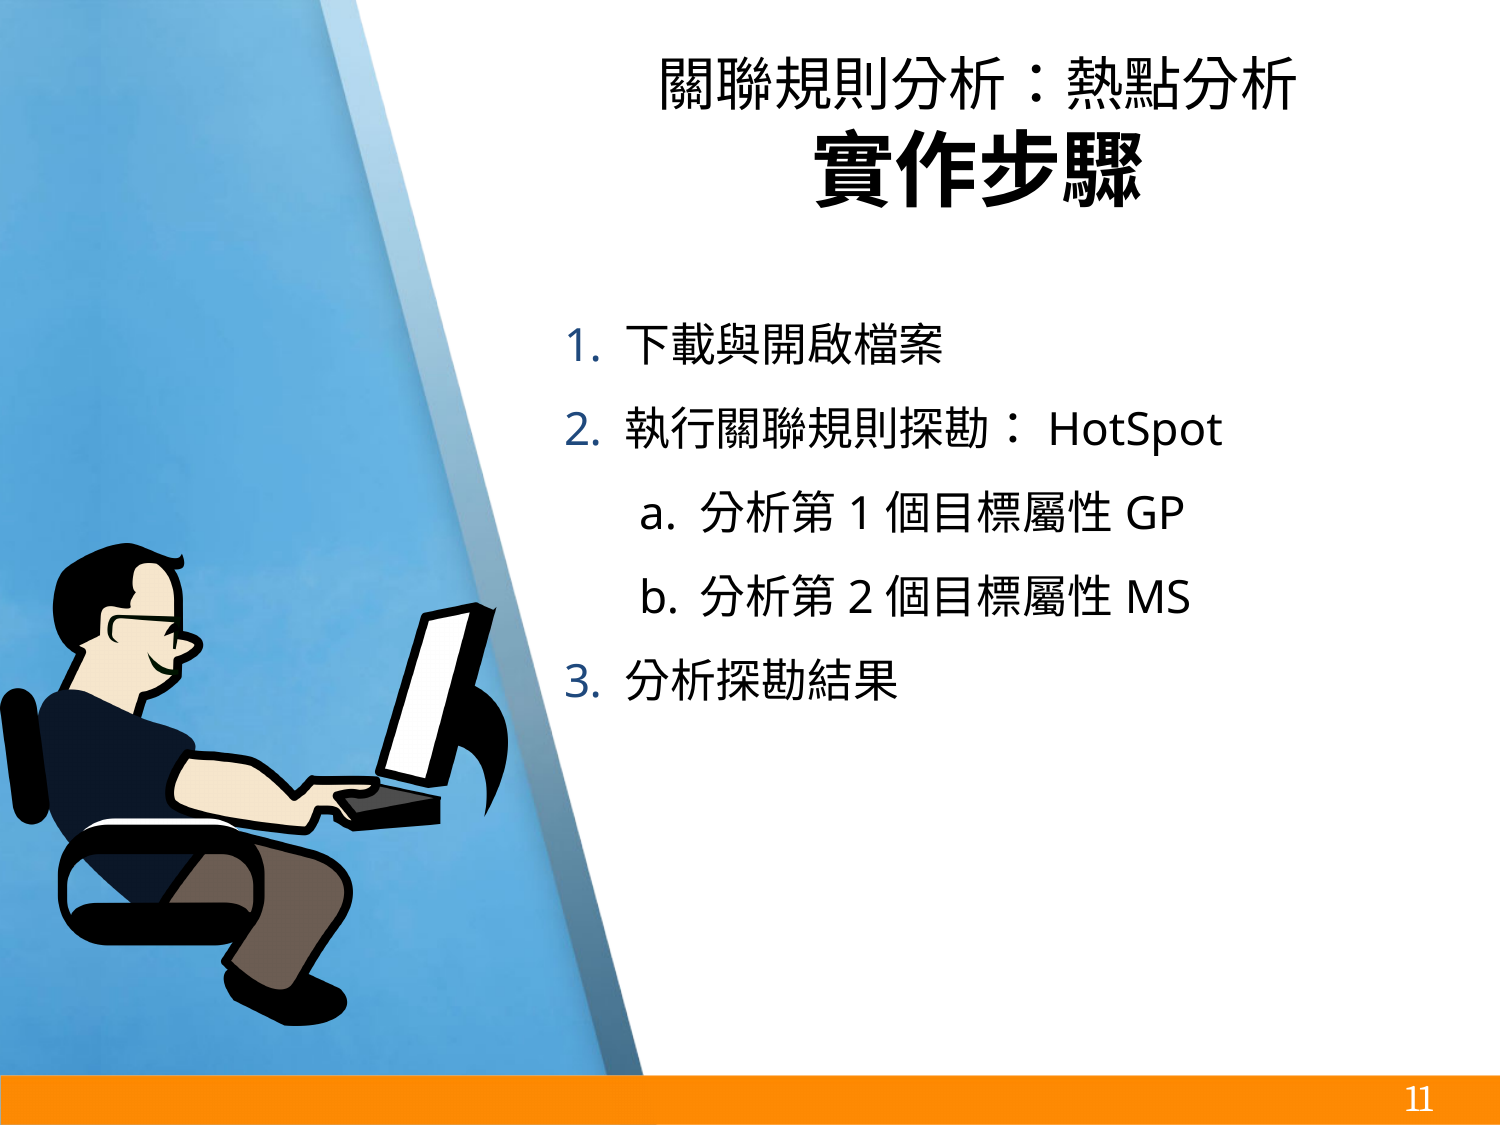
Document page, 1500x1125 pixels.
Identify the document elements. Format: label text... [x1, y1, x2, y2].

title 關聯規則分析：熱點分析 實作步驟 [534, 27, 1422, 232]
picture [0, 0, 862, 1075]
list 下載與開啟檔案 執行關聯規則探勘：HotSpot 分析第1個目標屬性GP 分析第2個目標屬性MS 分析探勘結果 [534, 292, 1422, 1066]
picture [1, 1076, 1500, 1124]
slide_number ‹#› [1350, 1074, 1488, 1118]
